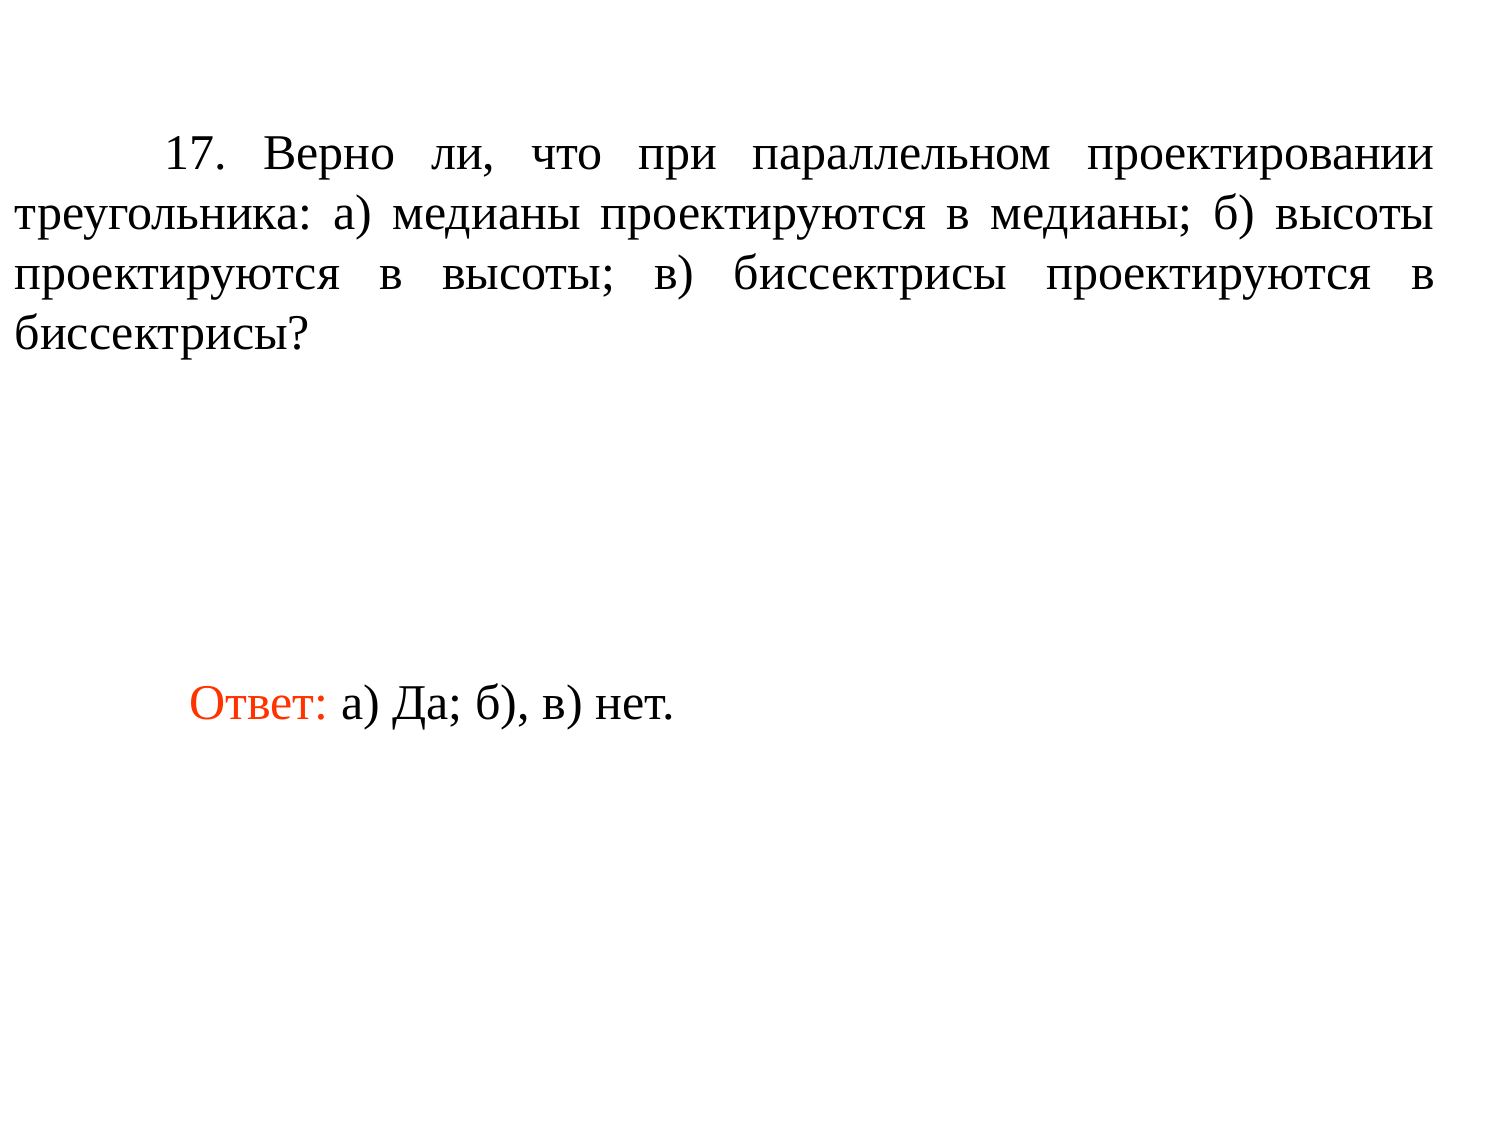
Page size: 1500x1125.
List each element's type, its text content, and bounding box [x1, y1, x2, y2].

text_box Ответ: а) Да; б), в) нет. [24, 662, 1475, 738]
text_box 17. Верно ли, что при параллельном проектировании треугольника: а) медианы проектируются в медианы; б) высоты проектируются в высоты; в) биссектрисы проектируются в биссектрисы? [0, 112, 1450, 368]
